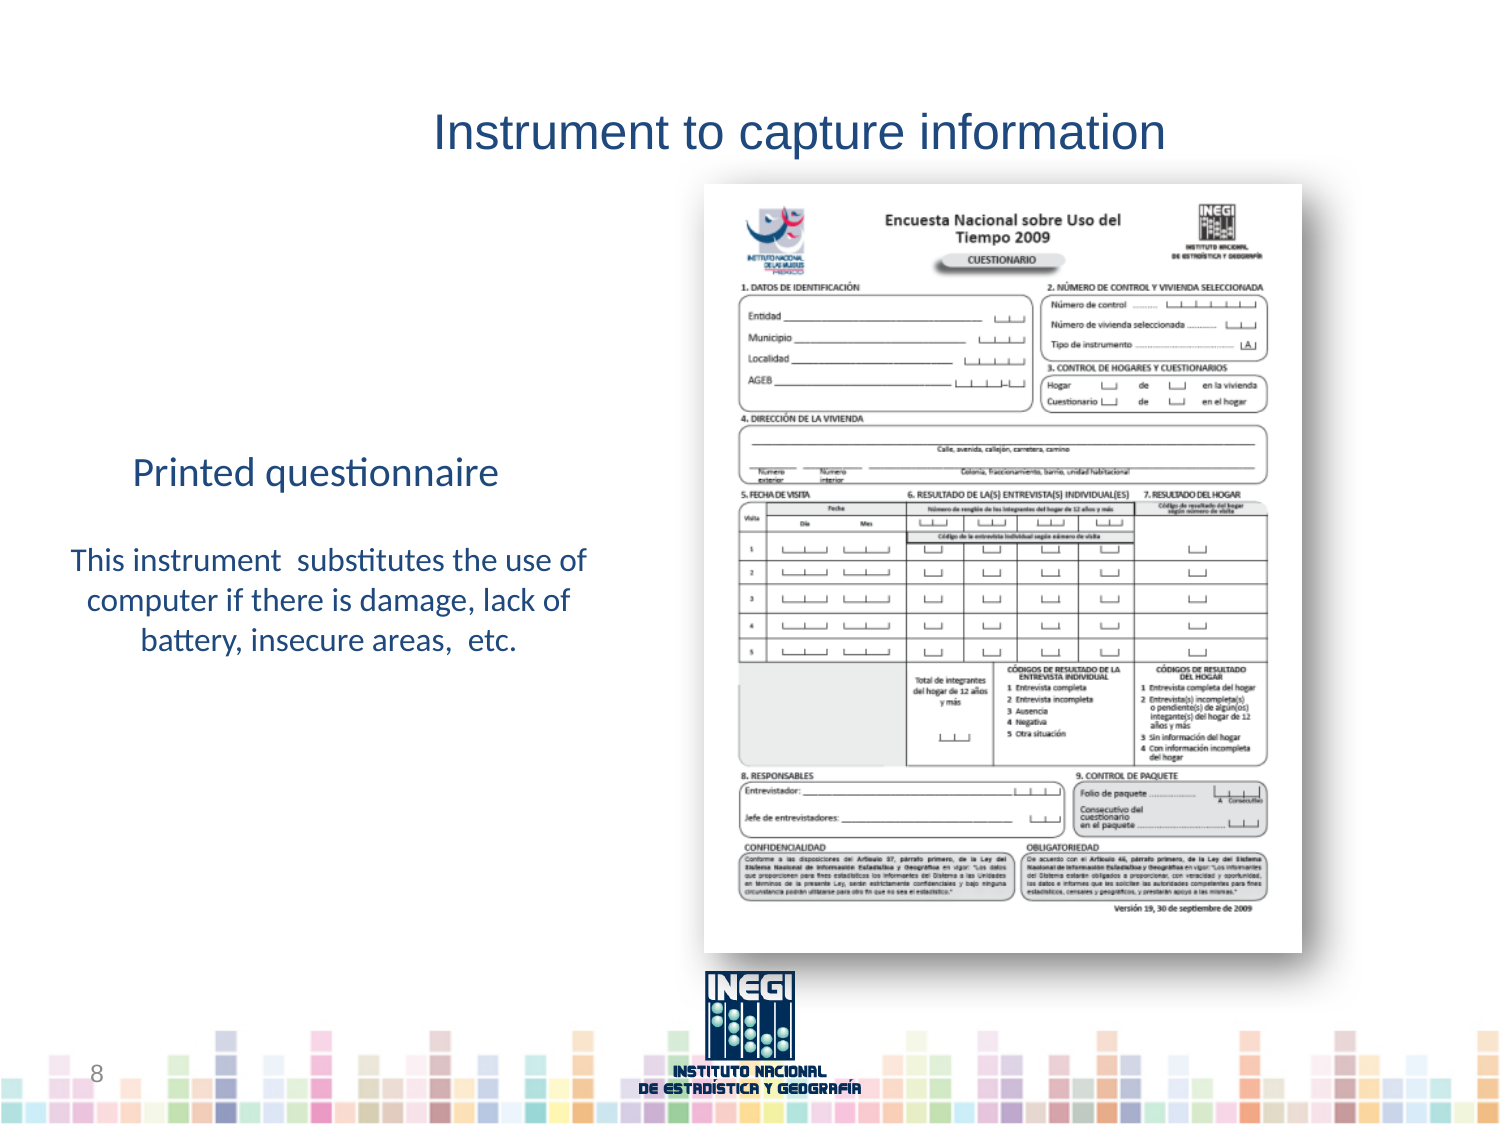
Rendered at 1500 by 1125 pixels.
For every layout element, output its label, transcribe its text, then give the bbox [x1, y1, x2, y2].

text_box Instrument to capture information [202, 68, 1440, 191]
slide_number 8 [75, 1042, 425, 1103]
text_box Printed questionnaire [117, 437, 581, 503]
picture [0, 0, 1500, 1125]
text_box This instrument substitutes the use of computer if there is damage, lack of battery, insecure areas, etc. [53, 531, 606, 666]
